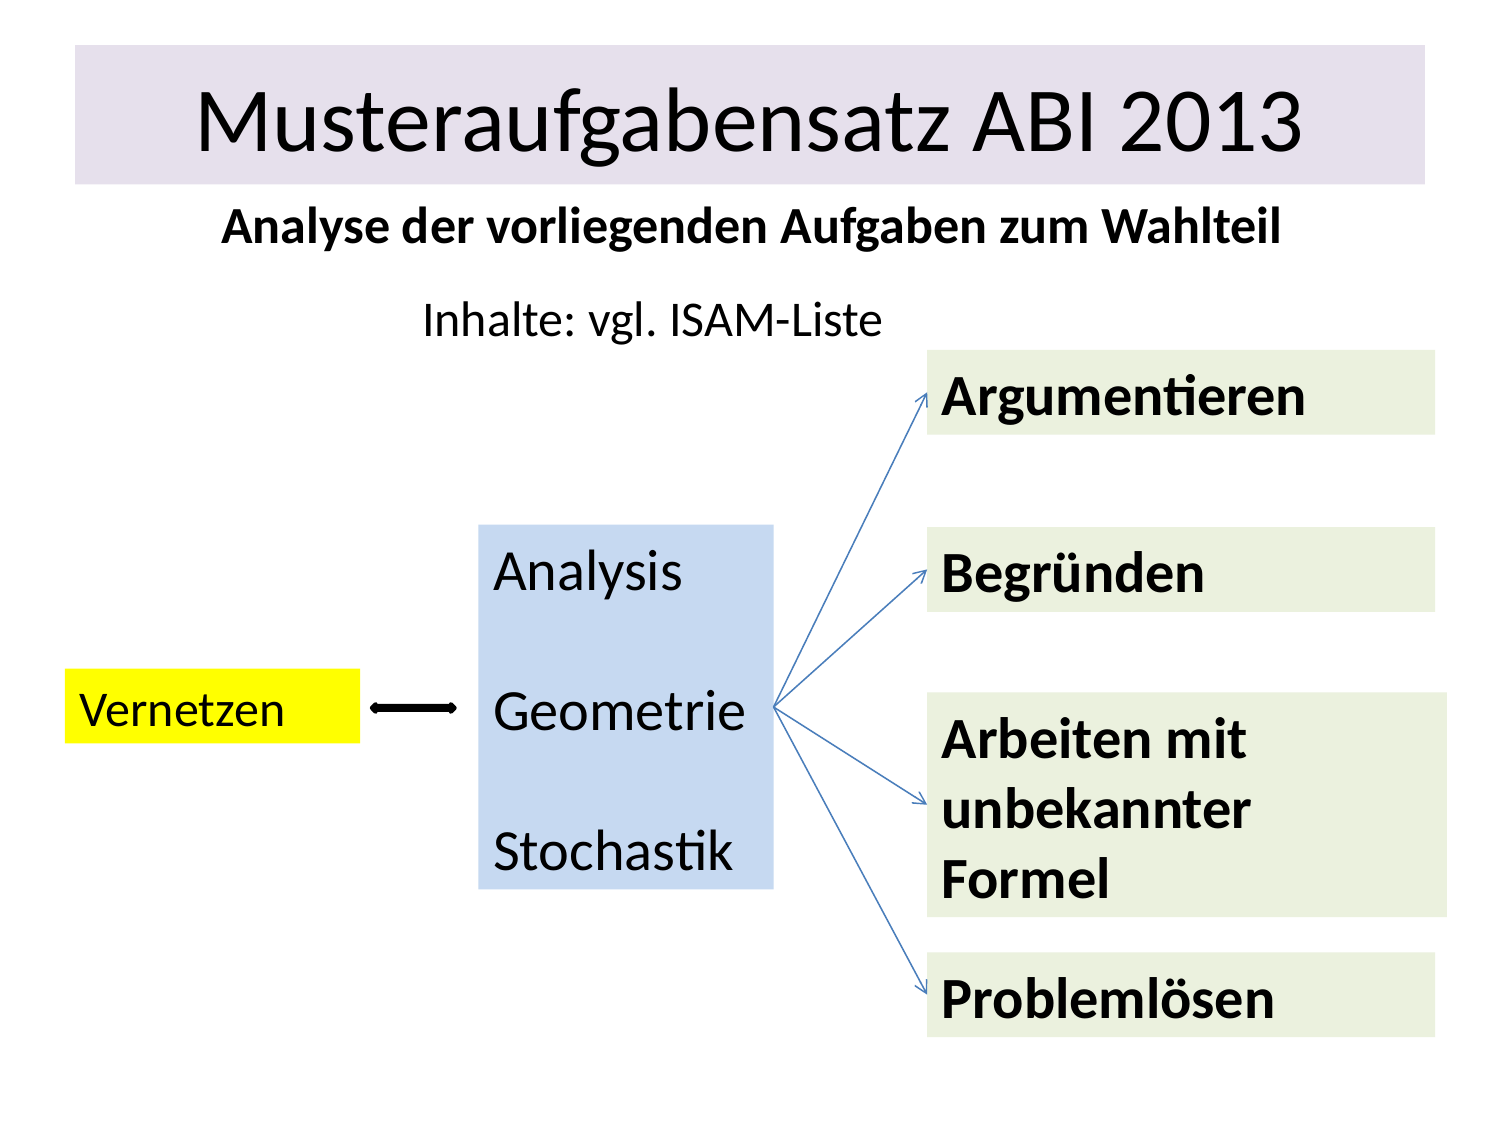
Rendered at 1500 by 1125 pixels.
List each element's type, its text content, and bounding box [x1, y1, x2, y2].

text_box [773, 708, 928, 996]
title Musteraufgabensatz ABI 2013 [75, 45, 1425, 185]
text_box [773, 569, 928, 708]
text_box [369, 702, 457, 714]
text_box Problemlösen [927, 952, 1436, 1038]
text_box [773, 392, 928, 569]
text_box Argumentieren [927, 349, 1436, 435]
text_box Inhalte: vgl. ISAM-Liste [407, 278, 951, 354]
text_box Vernetzen [64, 668, 361, 744]
text_box Analyse der vorliegenden Aufgaben zum Wahlteil [206, 184, 1353, 262]
text_box Begründen [932, 527, 1436, 612]
text_box Arbeiten mit unbekannter Formel [932, 692, 1447, 918]
text_box Analysis Geometrie Stochastik [478, 524, 768, 890]
